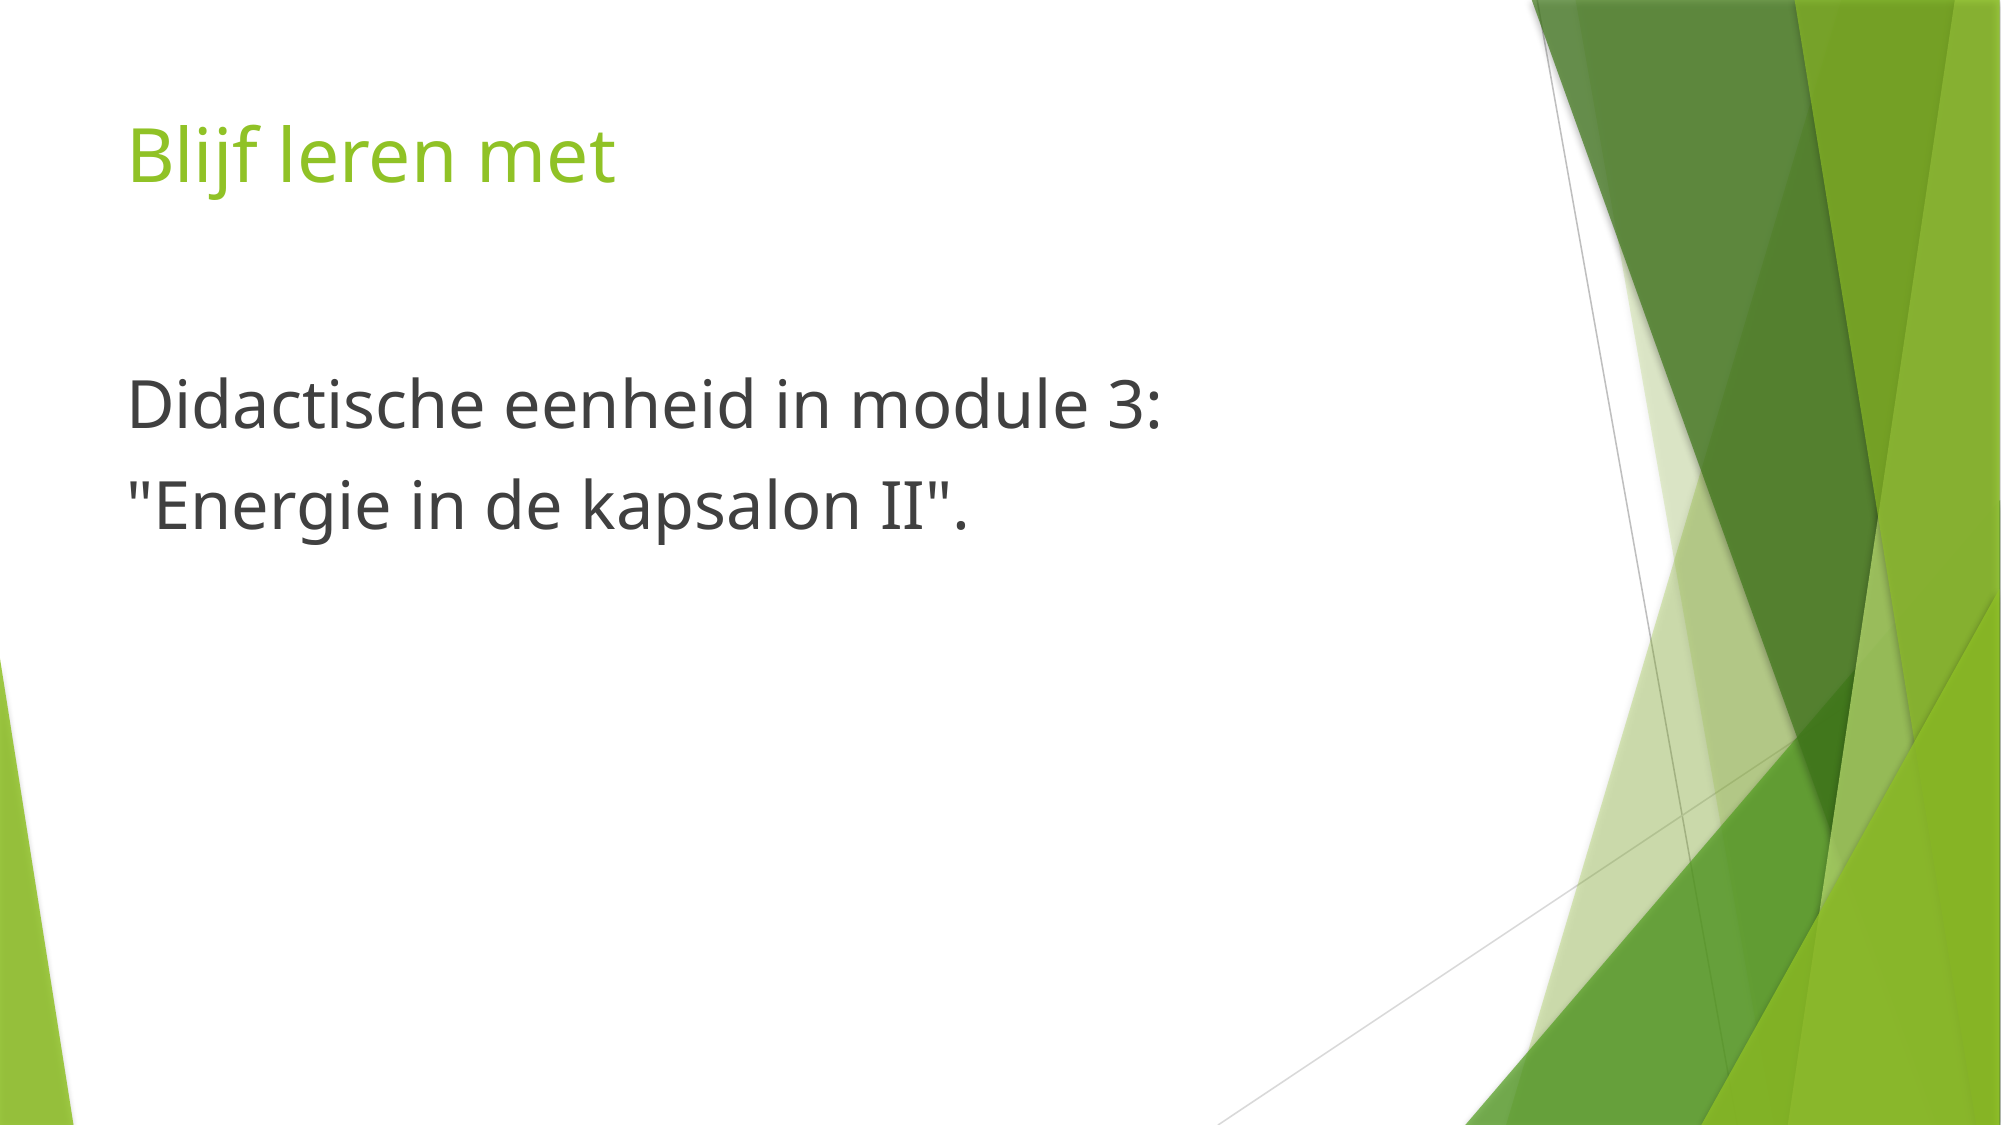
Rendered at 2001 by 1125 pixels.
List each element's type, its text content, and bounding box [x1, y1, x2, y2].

list Didactische eenheid in module 3: "Energie in de kapsalon II". [111, 354, 1522, 992]
title Blijf leren met [111, 99, 1522, 317]
